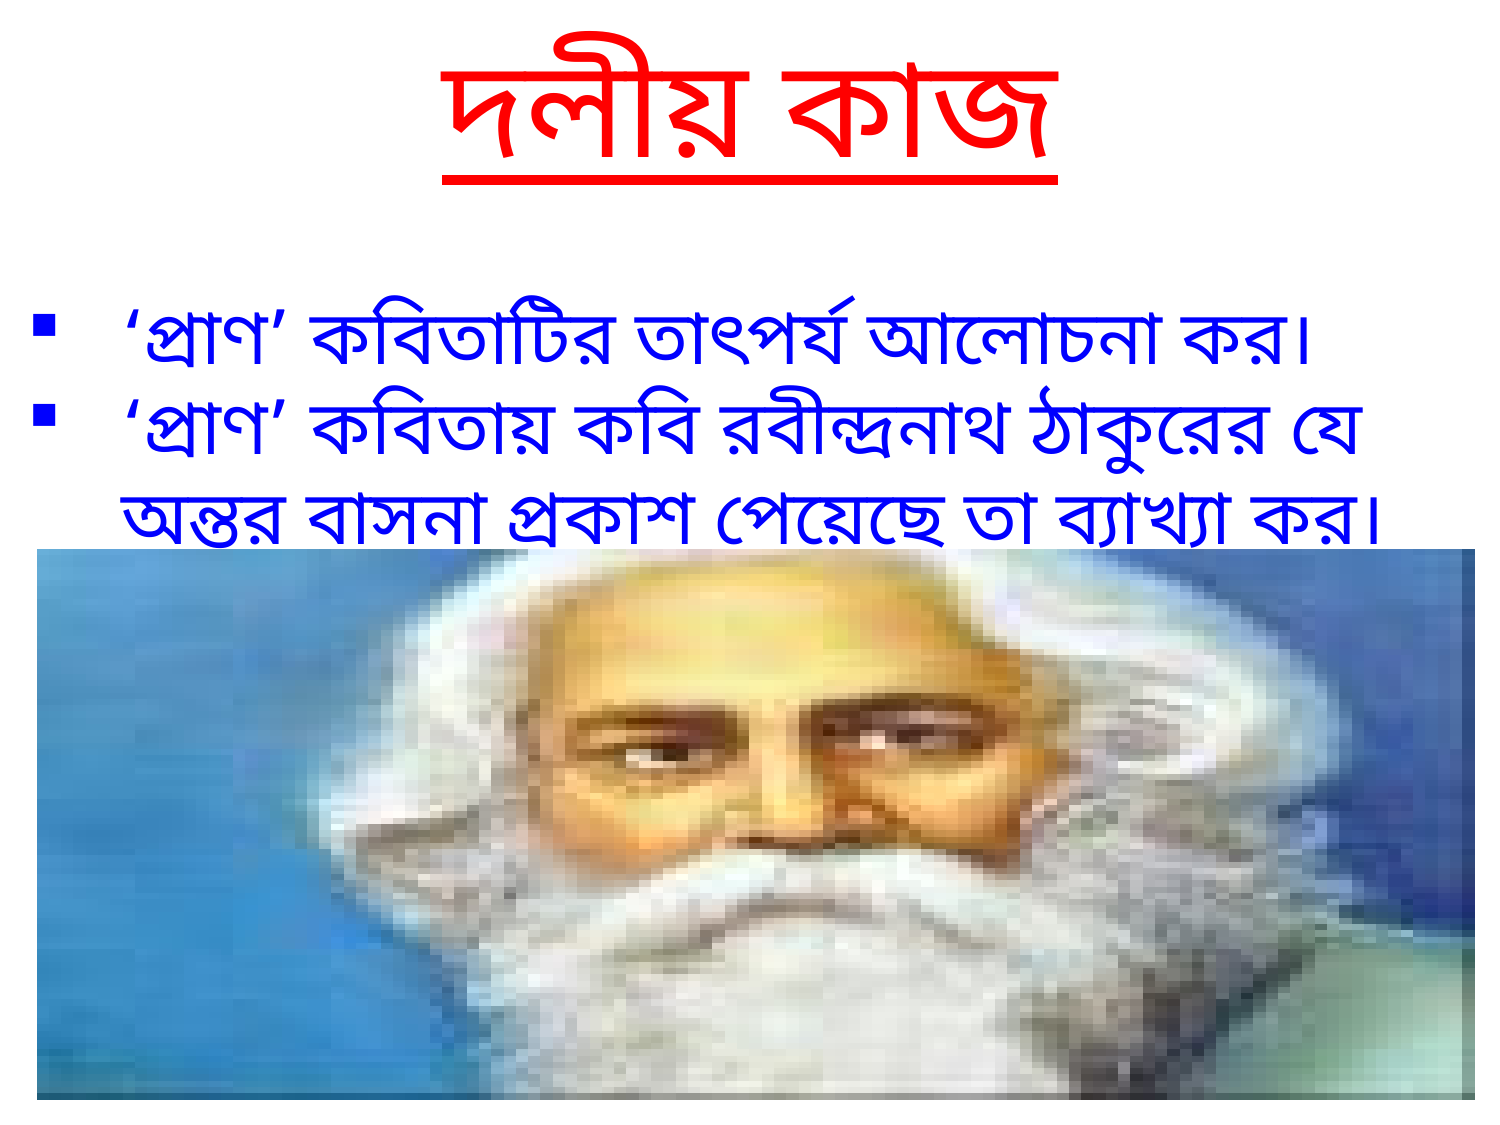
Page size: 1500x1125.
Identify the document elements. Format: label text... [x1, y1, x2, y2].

text_box ‘প্রাণ’ কবিতাটির তাৎপর্য আলোচনা কর। ‘প্রাণ’ কবিতায় কবি রবীন্দ্রনাথ ঠাকুরের যে অন্তর বাসনা প্রকাশ পেয়েছে তা ব্যাখ্যা কর। [12, 282, 1475, 567]
picture [37, 549, 1476, 1101]
text_box দলীয় কাজ [427, 12, 1073, 193]
